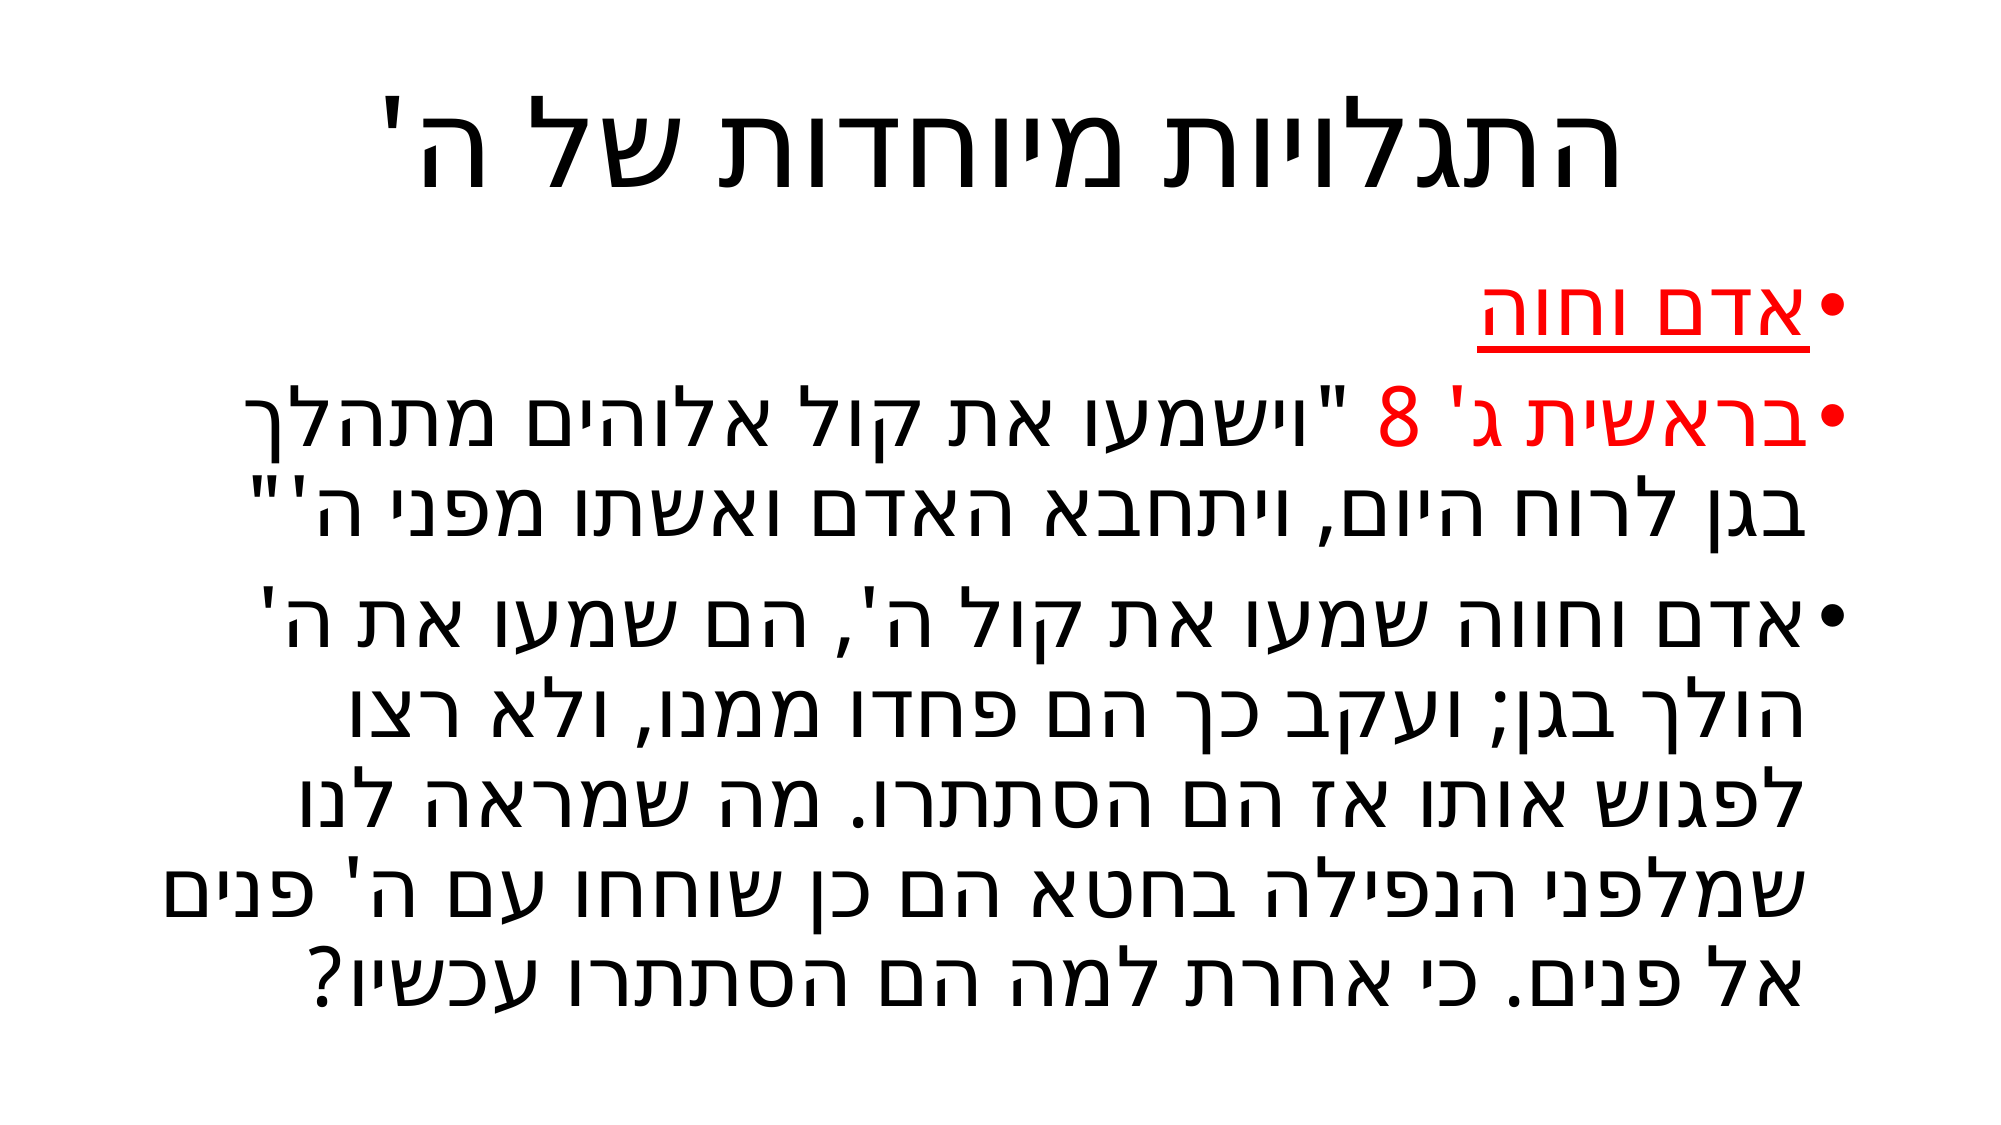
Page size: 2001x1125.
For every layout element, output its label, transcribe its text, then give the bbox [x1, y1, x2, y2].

title התגלויות מיוחדות של ה' [137, 38, 1863, 256]
list אדם וחוה בראשית ג' 8 "וישמעו את קול אלוהים מתהלך בגן לרוח היום, ויתחבא האדם ואשתו מפני ה'" אדם וחווה שמעו את קול ה', הם שמעו את ה' הולך בגן; ועקב כך הם פחדו ממנו, ולא רצו לפגוש אותו אז הם הסתתרו. מה שמראה לנו שמלפני הנפילה בחטא הם כן שוחחו עם ה' פנים אל פנים. כי אחרת למה הם הסתתרו עכשיו? [137, 256, 1863, 1111]
